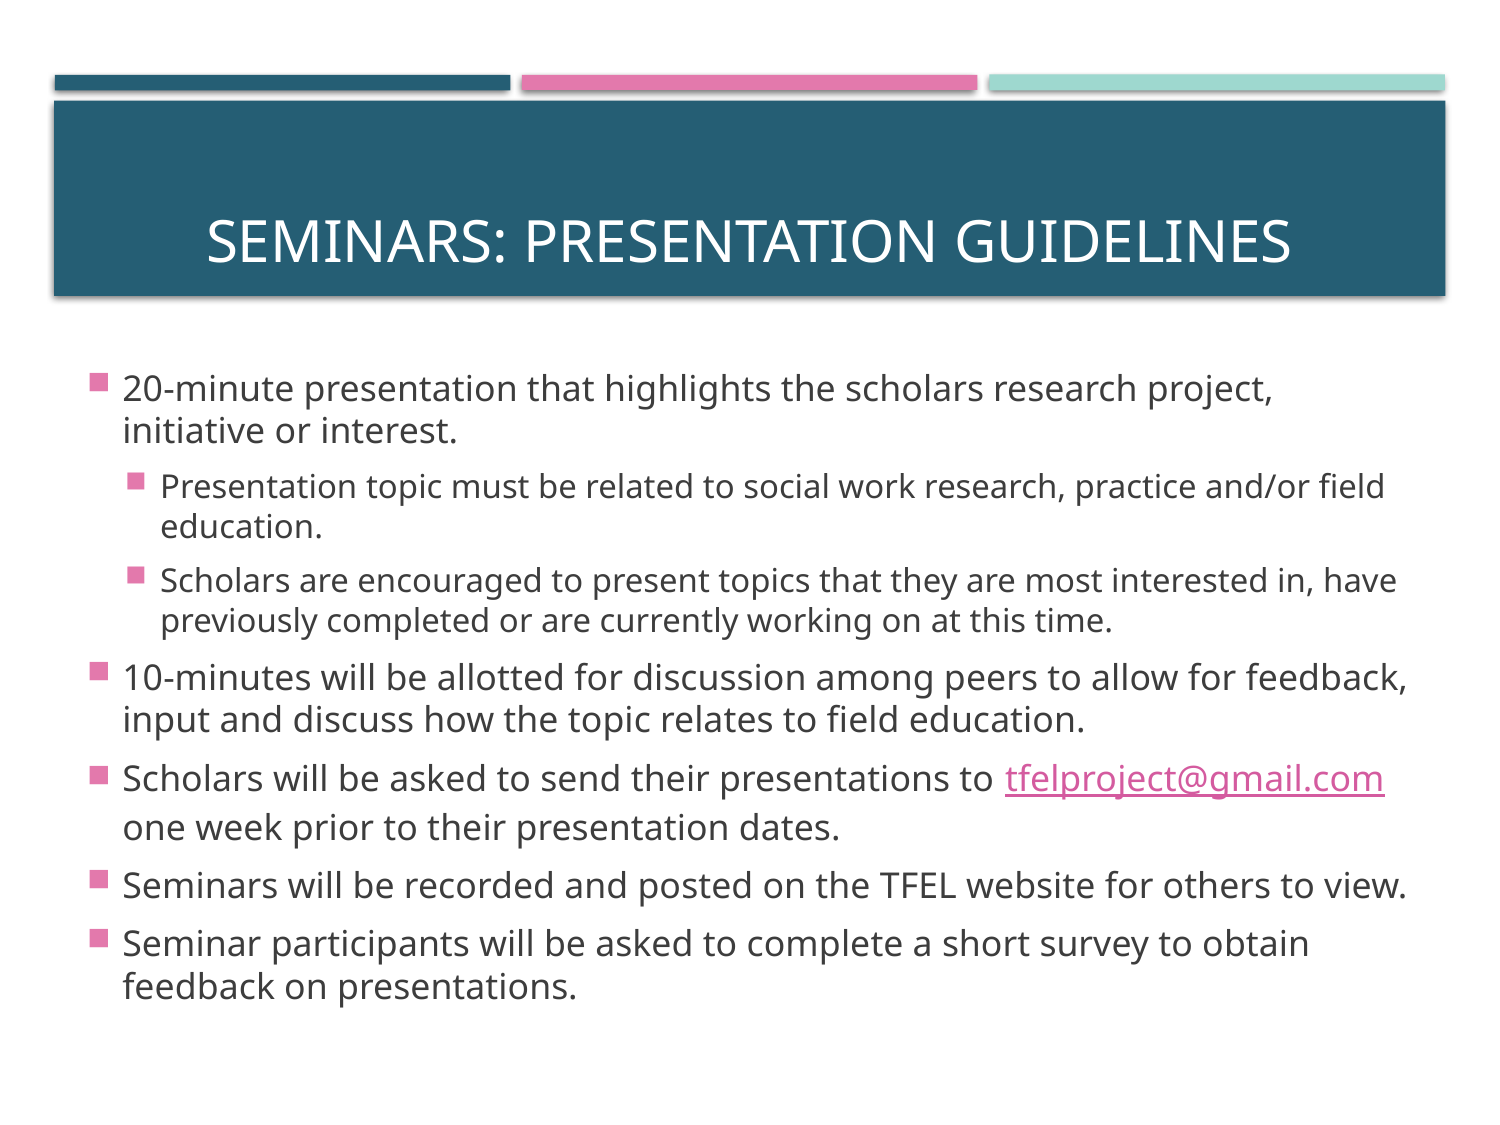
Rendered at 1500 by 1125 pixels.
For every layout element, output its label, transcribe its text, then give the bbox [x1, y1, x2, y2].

title Seminars: Presentation guidelines [71, 115, 1429, 282]
list 20-minute presentation that highlights the scholars research project, initiative or interest. Presentation topic must be related to social work research, practice and/or field education. Scholars are encouraged to present topics that they are most interested in, have previously completed or are currently working on at this time. 10-minutes will be allotted for discussion among peers to allow for feedback, input and discuss how the topic relates to field education. Scholars will be asked to send their presentations to tfelproject@gmail.com one week prior to their presentation dates. Seminars will be recorded and posted on the TFEL website for others to view. Seminar participants will be asked to complete a short survey to obtain feedback on presentations. [71, 357, 1429, 1057]
